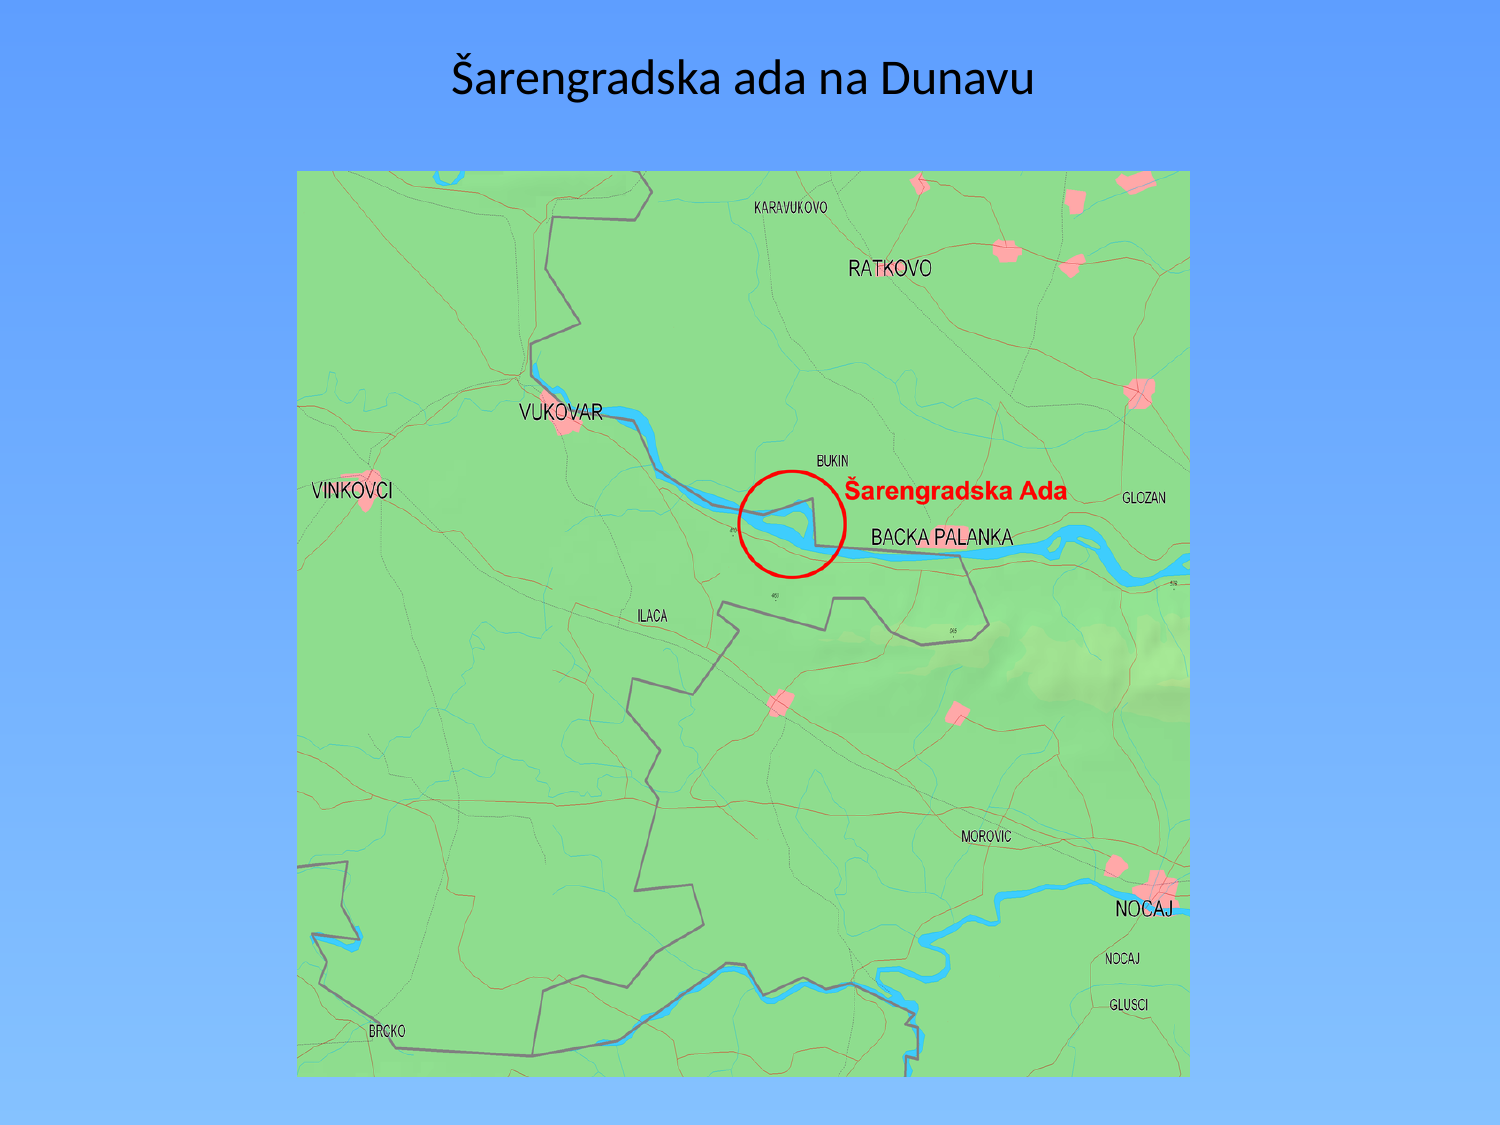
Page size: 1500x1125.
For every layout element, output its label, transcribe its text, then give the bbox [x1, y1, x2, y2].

picture [297, 171, 1191, 1077]
text_box Šarengradska ada na Dunavu [0, 37, 1488, 113]
